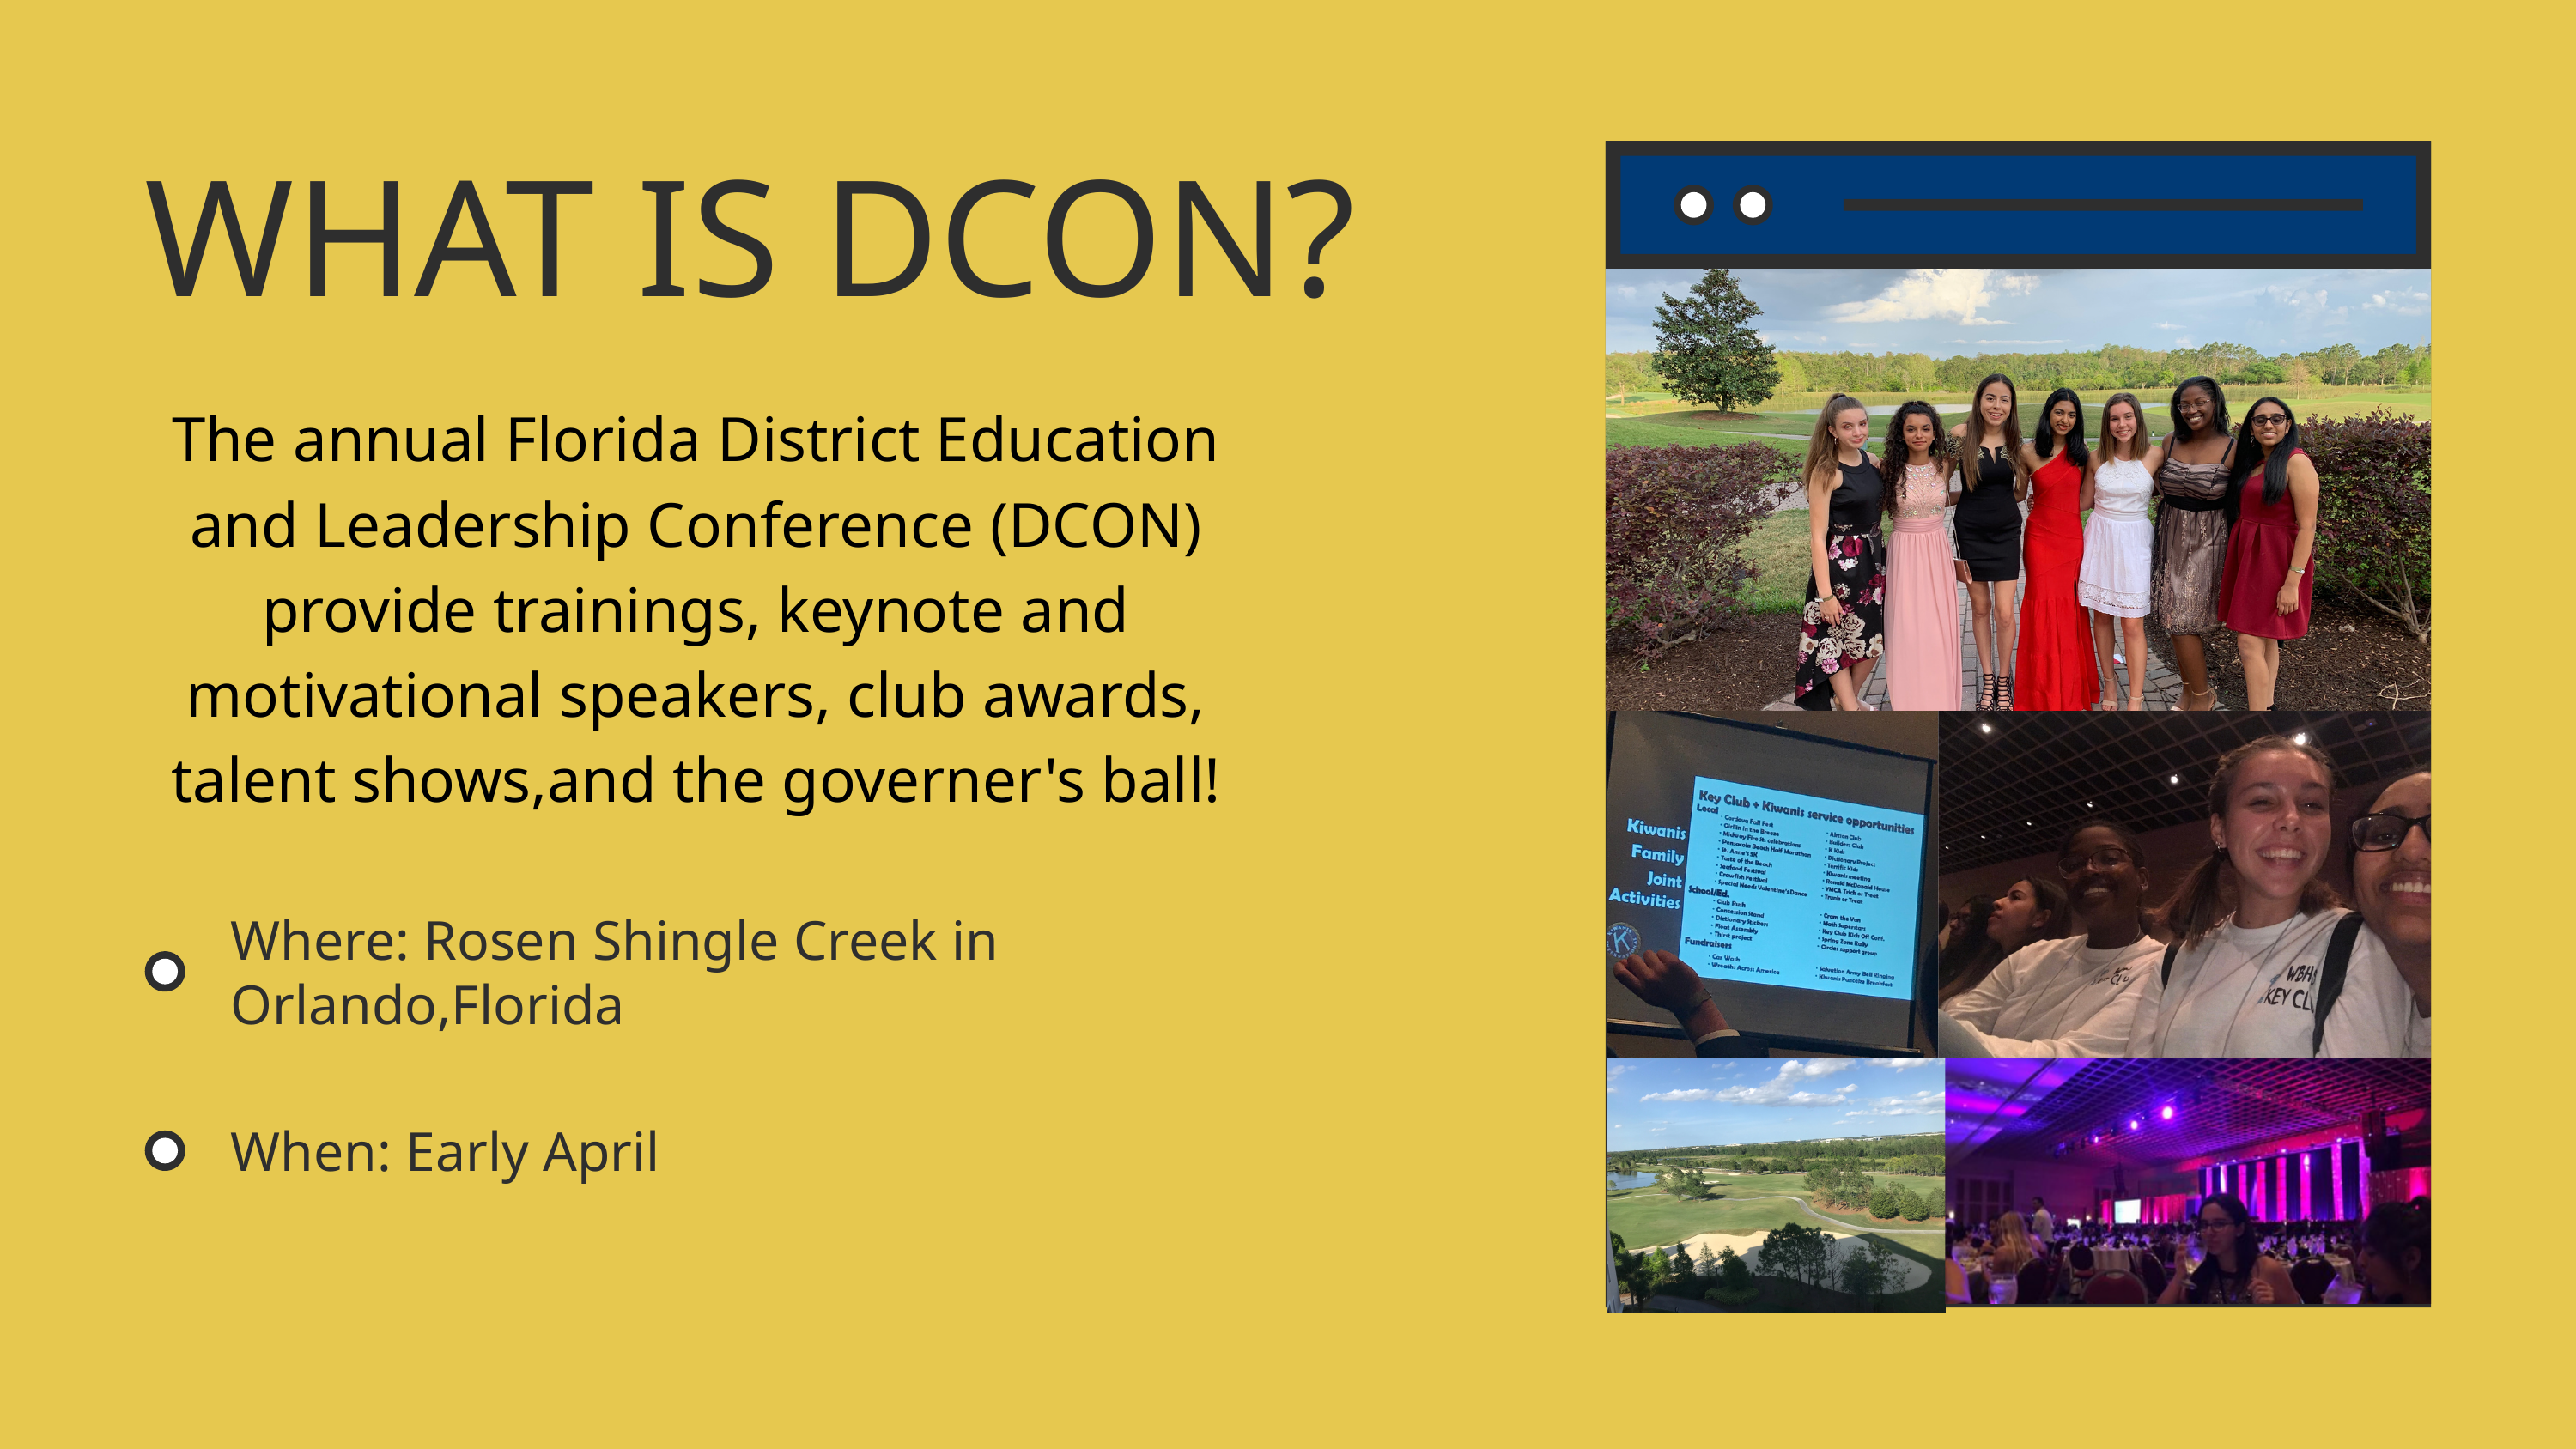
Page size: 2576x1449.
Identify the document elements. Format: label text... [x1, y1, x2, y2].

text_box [1673, 185, 1715, 226]
picture [1605, 269, 2432, 1313]
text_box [1605, 141, 2432, 269]
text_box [144, 1118, 1248, 1184]
text_box The annual Florida District Education and Leadership Conference (DCON) provide trainings, keynote and motivational speakers, club awards, talent shows,and the governer's ball! [144, 388, 1248, 815]
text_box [1732, 185, 1773, 226]
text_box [144, 906, 1248, 1036]
text_box WHAT IS DCON? [144, 167, 1370, 329]
